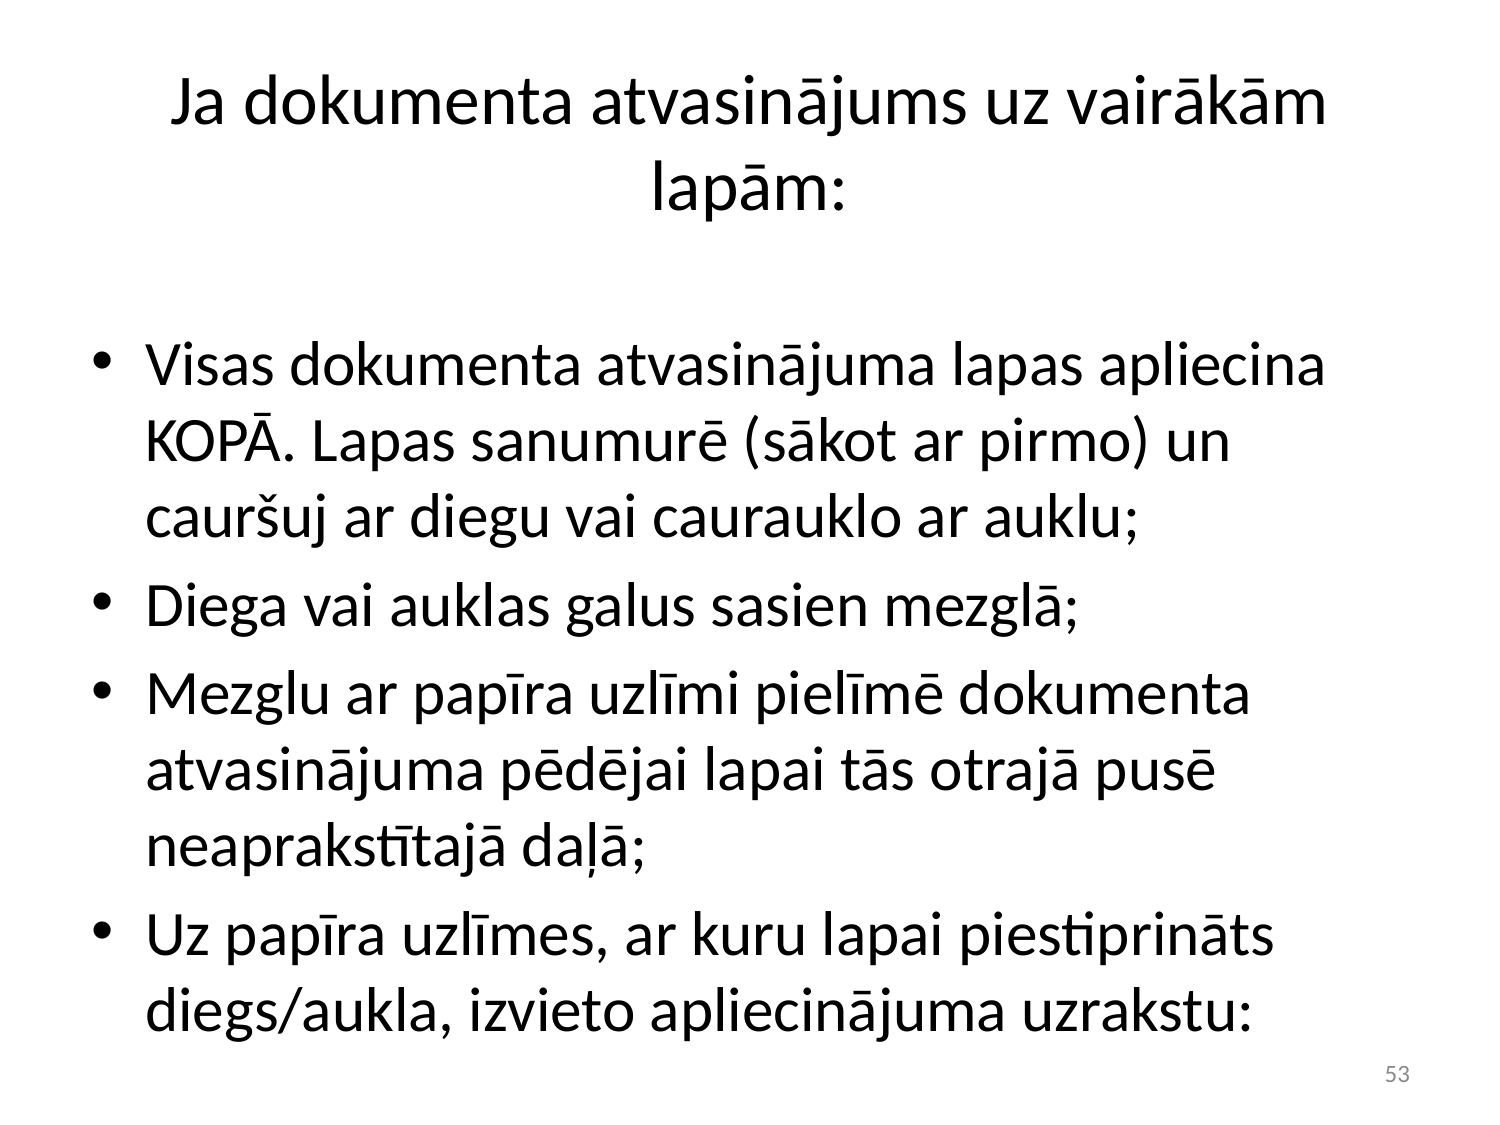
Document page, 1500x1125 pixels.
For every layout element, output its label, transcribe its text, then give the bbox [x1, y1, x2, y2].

slide_number 53 [1074, 1042, 1425, 1103]
list Visas dokumenta atvasinājuma lapas apliecina KOPĀ. Lapas sanumurē (sākot ar pirmo) un cauršuj ar diegu vai caurauklo ar auklu; Diega vai auklas galus sasien mezglā; Mezglu ar papīra uzlīmi pielīmē dokumenta atvasinājuma pēdējai lapai tās otrajā pusē neaprakstītajā daļā; Uz papīra uzlīmes, ar kuru lapai piestiprināts diegs/aukla, izvieto apliecinājuma uzrakstu: [76, 314, 1427, 1057]
title Ja dokumenta atvasinājums uz vairākām lapām: [75, 45, 1425, 233]
